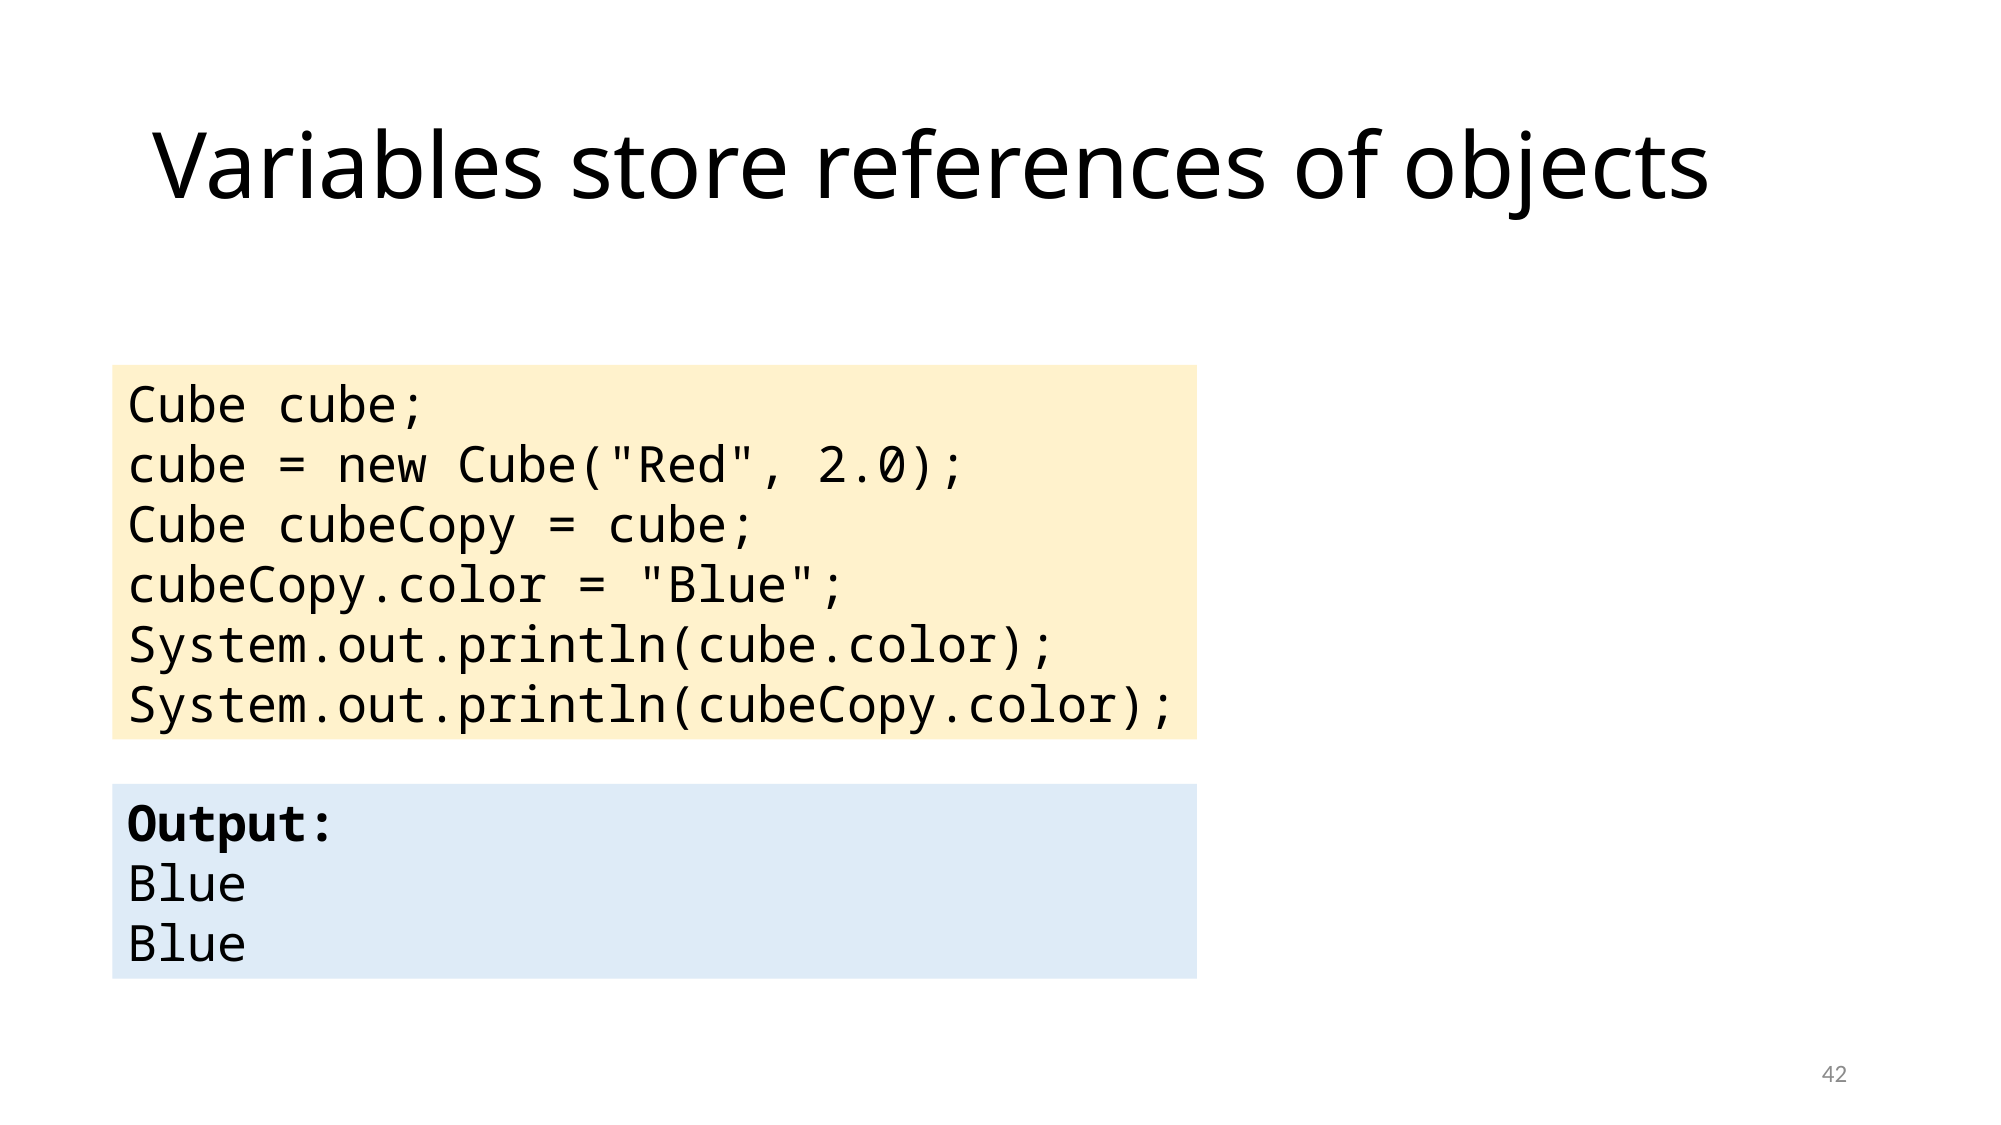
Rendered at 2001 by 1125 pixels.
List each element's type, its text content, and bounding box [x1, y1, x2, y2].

title Variables store references of objects [137, 59, 1863, 278]
text_box Output: Blue Blue [112, 783, 1197, 979]
slide_number 42 [1412, 1042, 1863, 1103]
text_box Cube cube; cube = new Cube("Red", 2.0); Cube cubeCopy = cube; cubeCopy.color = "Blue"; System.out.println(cube.color); System.out.println(cubeCopy.color); [112, 364, 1197, 740]
